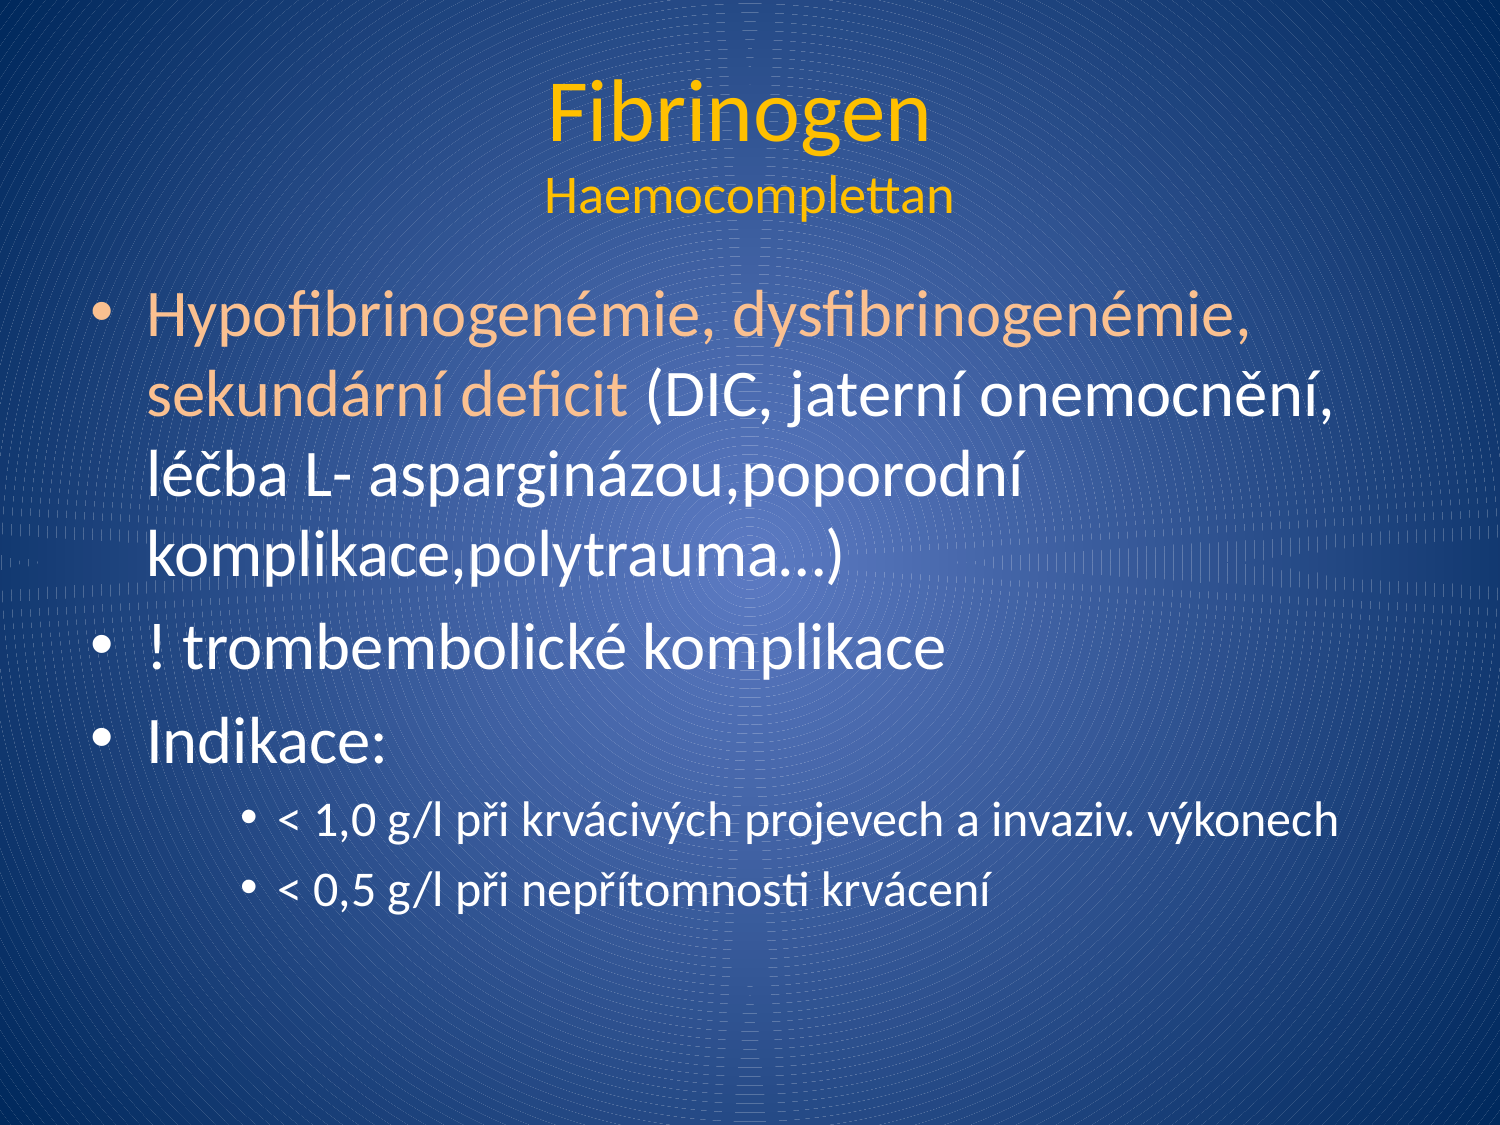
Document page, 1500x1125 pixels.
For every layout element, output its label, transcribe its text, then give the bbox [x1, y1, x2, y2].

list Hypofibrinogenémie, dysfibrinogenémie, sekundární deficit (DIC, jaterní onemocnění, léčba L- asparginázou,poporodní komplikace,polytrauma…) ! trombembolické komplikace Indikace: < 1,0 g/l při krvácivých projevech a invaziv. výkonech < 0,5 g/l při nepřítomnosti krvácení [75, 262, 1425, 1005]
title Fibrinogen Haemocomplettan [75, 45, 1425, 233]
